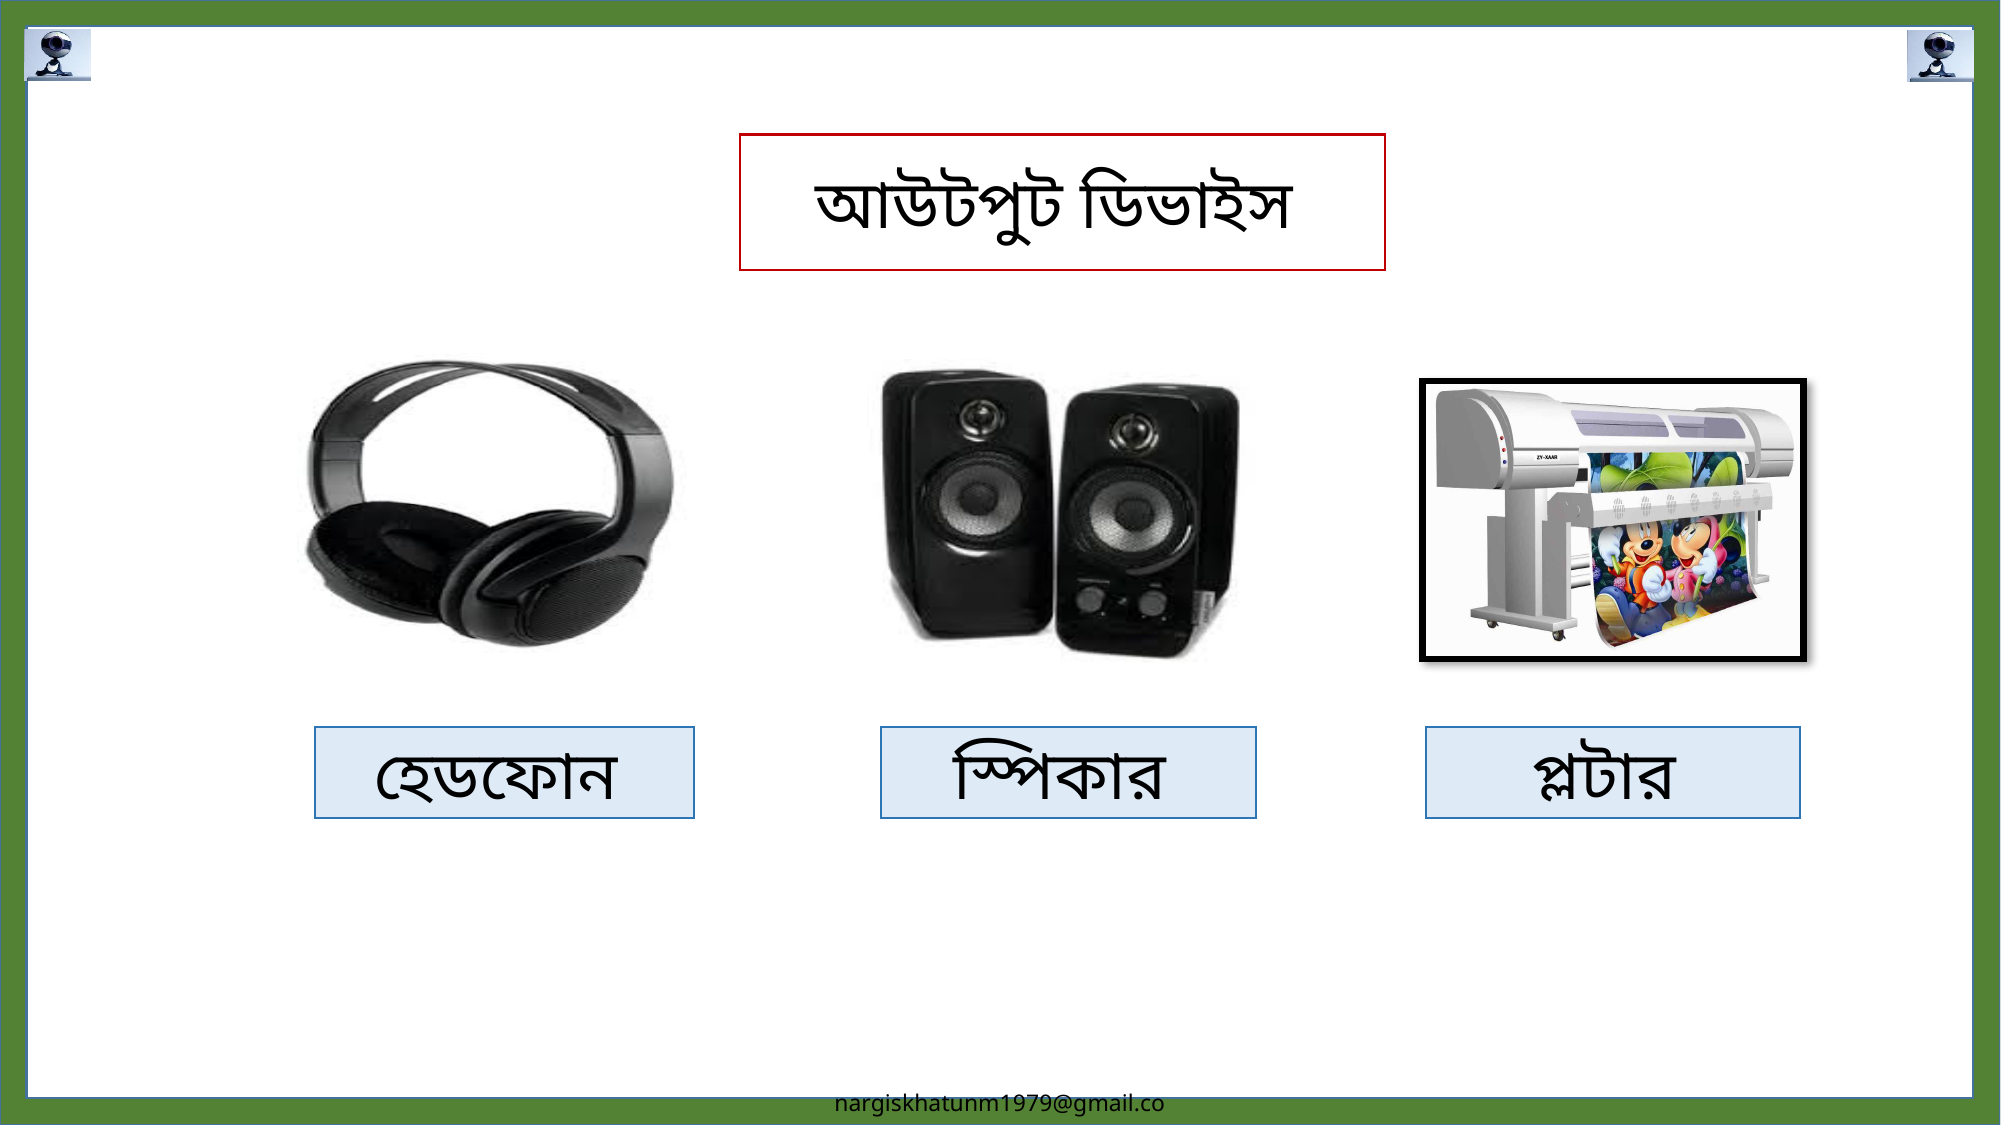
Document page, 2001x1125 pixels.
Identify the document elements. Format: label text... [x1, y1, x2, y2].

text_box স্পিকার [880, 726, 1257, 819]
text_box আউটপুট ডিভাইস [739, 133, 1386, 271]
picture [867, 359, 1256, 671]
picture [297, 353, 687, 657]
picture [1907, 30, 1974, 82]
picture [1425, 384, 1801, 656]
text_box হেডফোন [314, 726, 695, 819]
text_box প্লটার [1425, 726, 1801, 819]
picture [24, 29, 91, 81]
